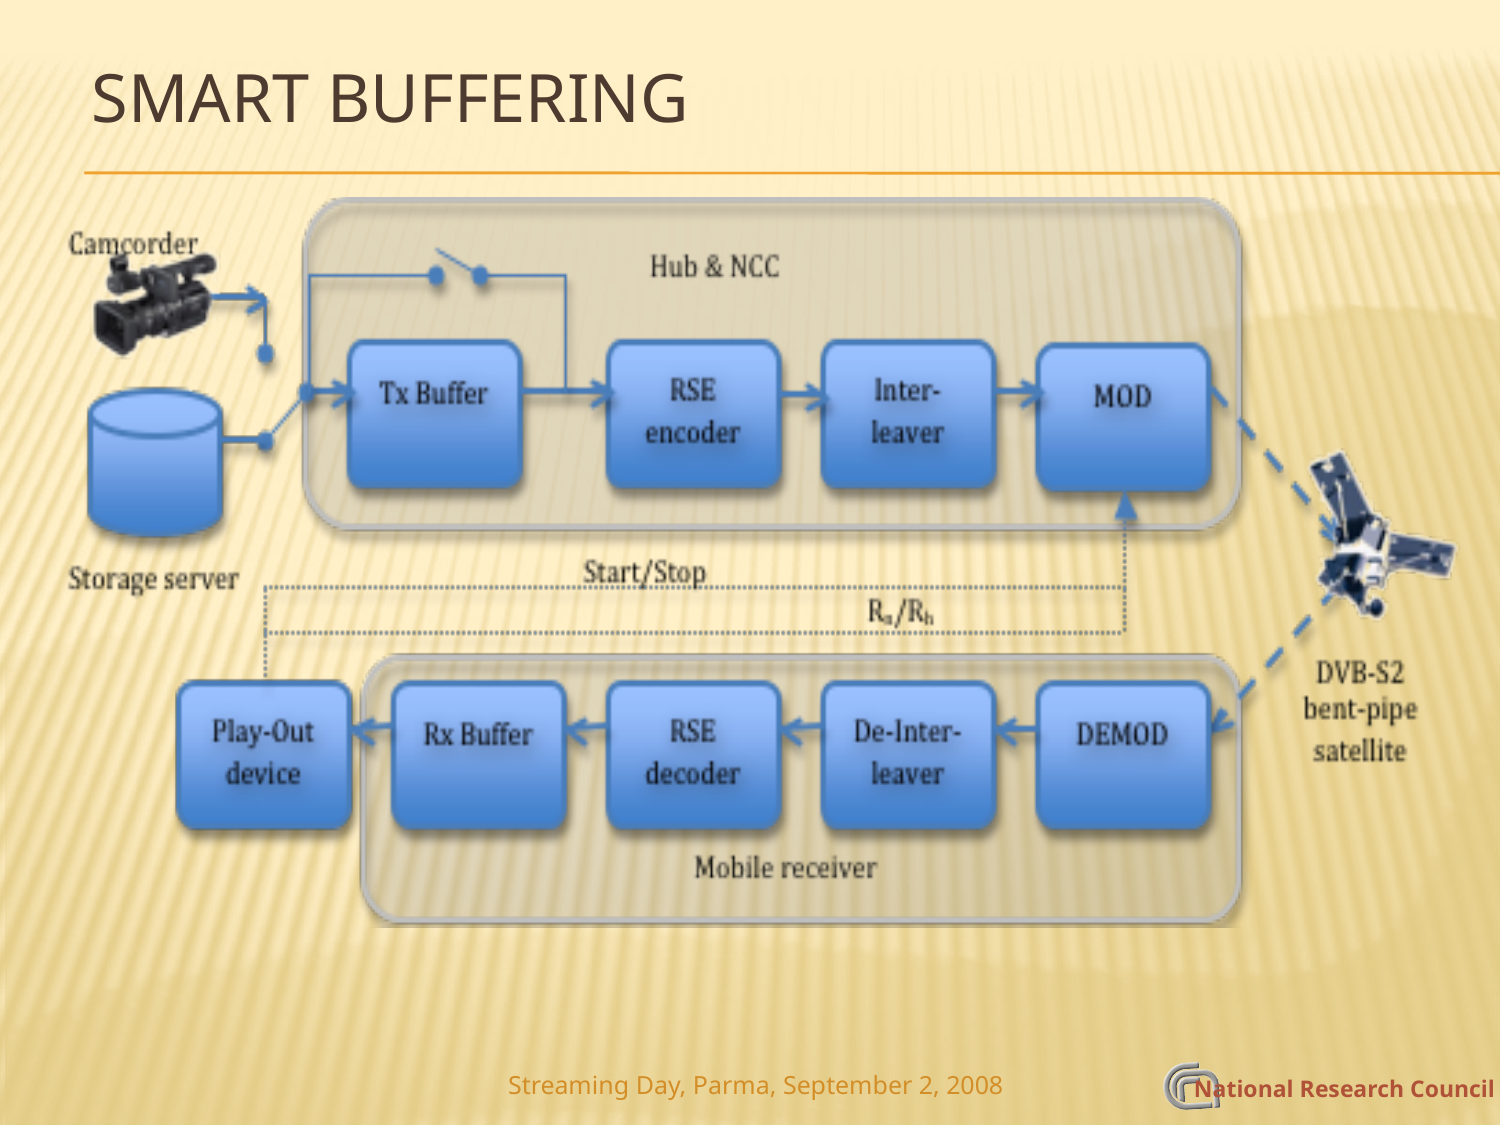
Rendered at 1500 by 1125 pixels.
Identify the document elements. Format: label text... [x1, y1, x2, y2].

picture [49, 197, 1474, 928]
footer Streaming Day, Parma, September 2, 2008 [474, 1062, 1038, 1110]
picture [1162, 1061, 1221, 1112]
title SMART Buffering [76, 47, 1390, 143]
